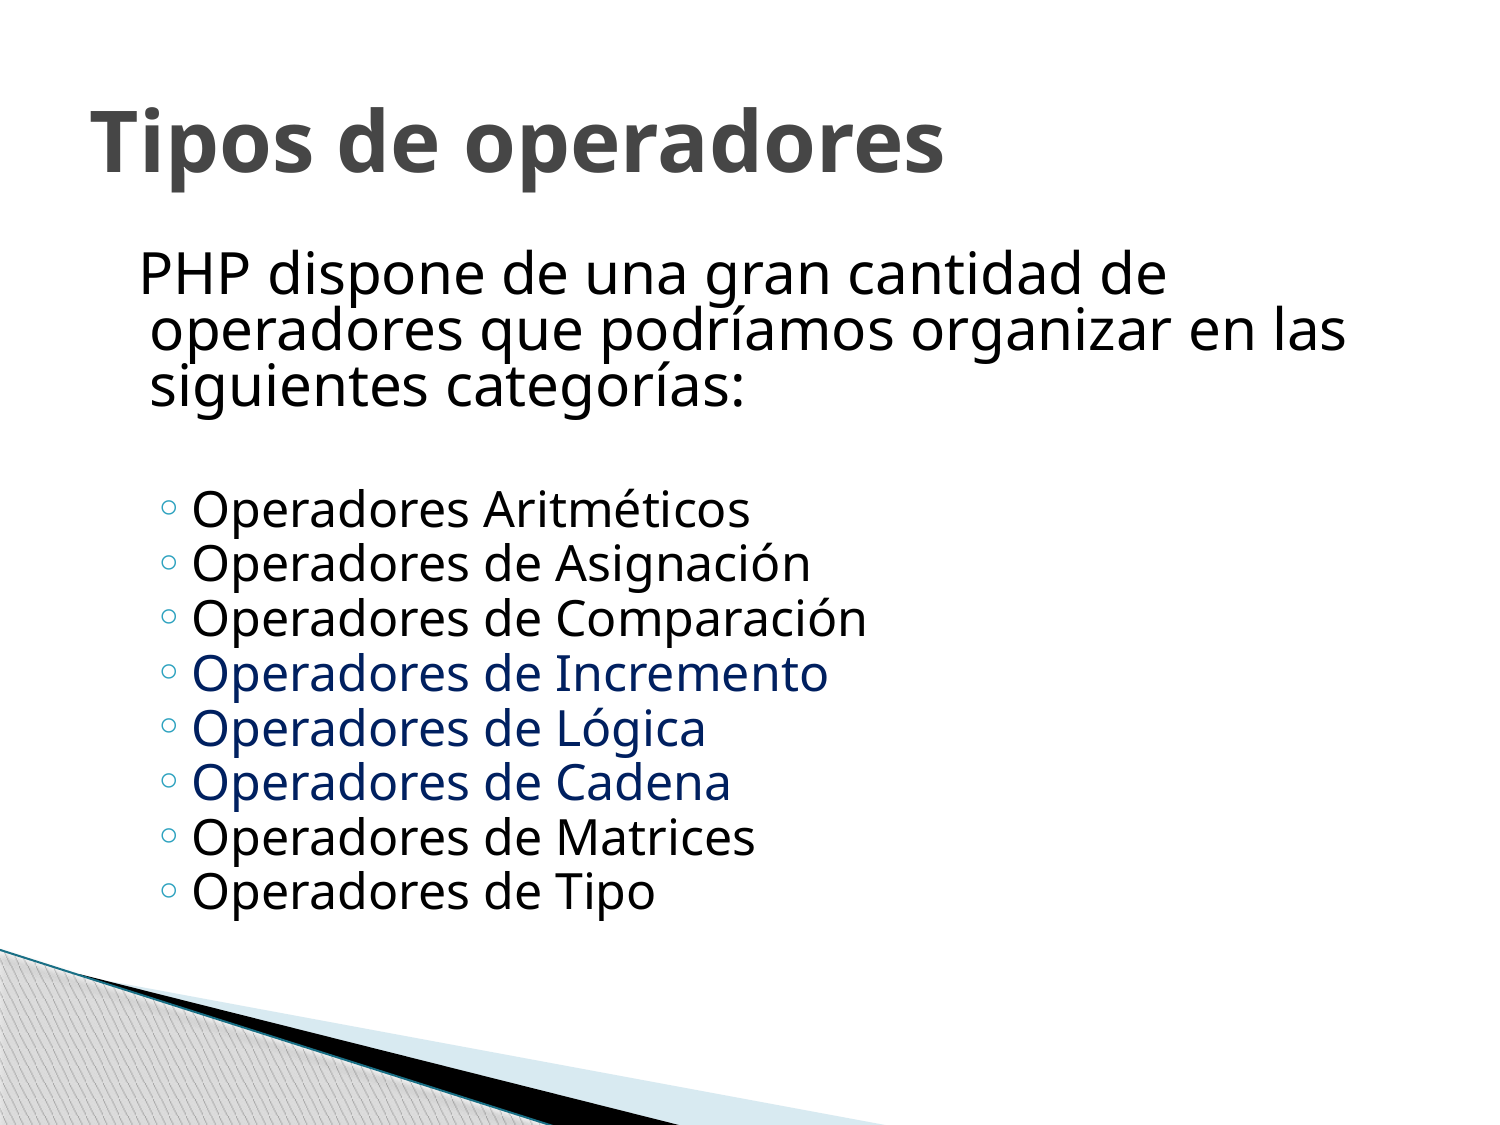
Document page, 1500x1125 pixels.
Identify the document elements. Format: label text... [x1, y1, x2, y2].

list PHP dispone de una gran cantidad de operadores que podríamos organizar en las siguientes categorías: Operadores Aritméticos Operadores de Asignación Operadores de Comparación Operadores de Incremento Operadores de Lógica Operadores de Cadena Operadores de Matrices Operadores de Tipo [75, 243, 1425, 986]
title Tipos de operadores [75, 45, 1425, 233]
